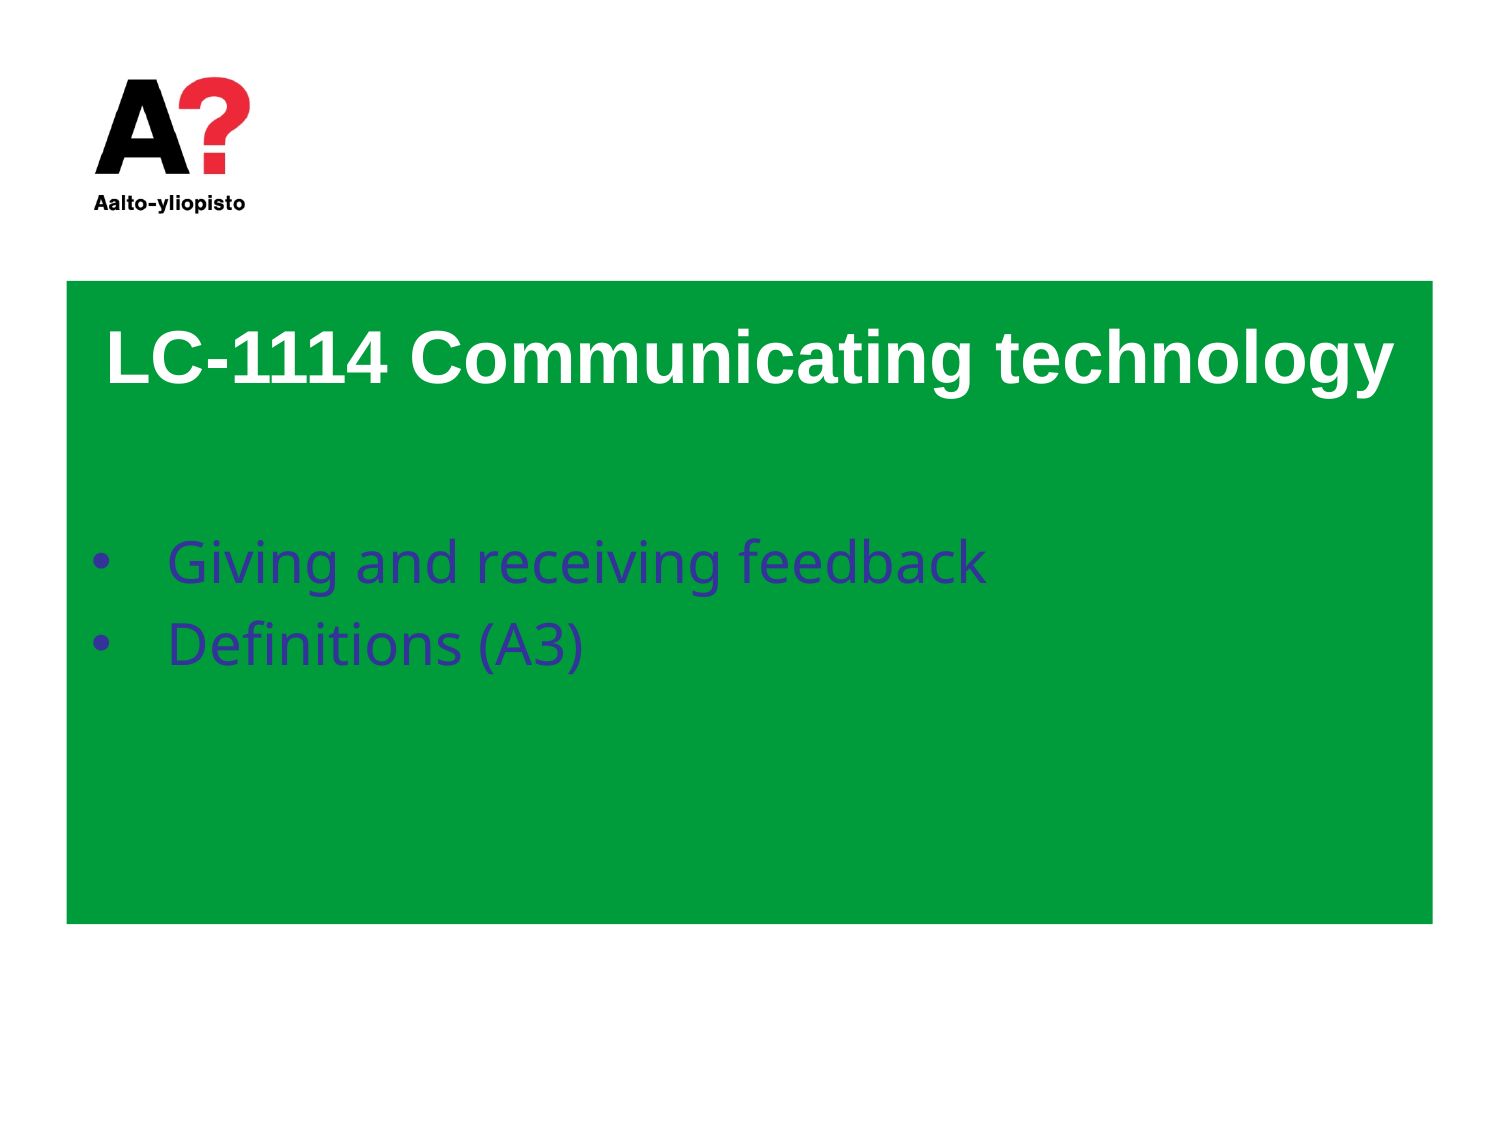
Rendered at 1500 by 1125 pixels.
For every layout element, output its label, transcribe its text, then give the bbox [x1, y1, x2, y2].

subtitle Giving and receiving feedback Definitions (A3) [76, 518, 1459, 903]
title LC-1114 Communicating technology [6, 299, 1495, 519]
picture [0, 0, 348, 268]
